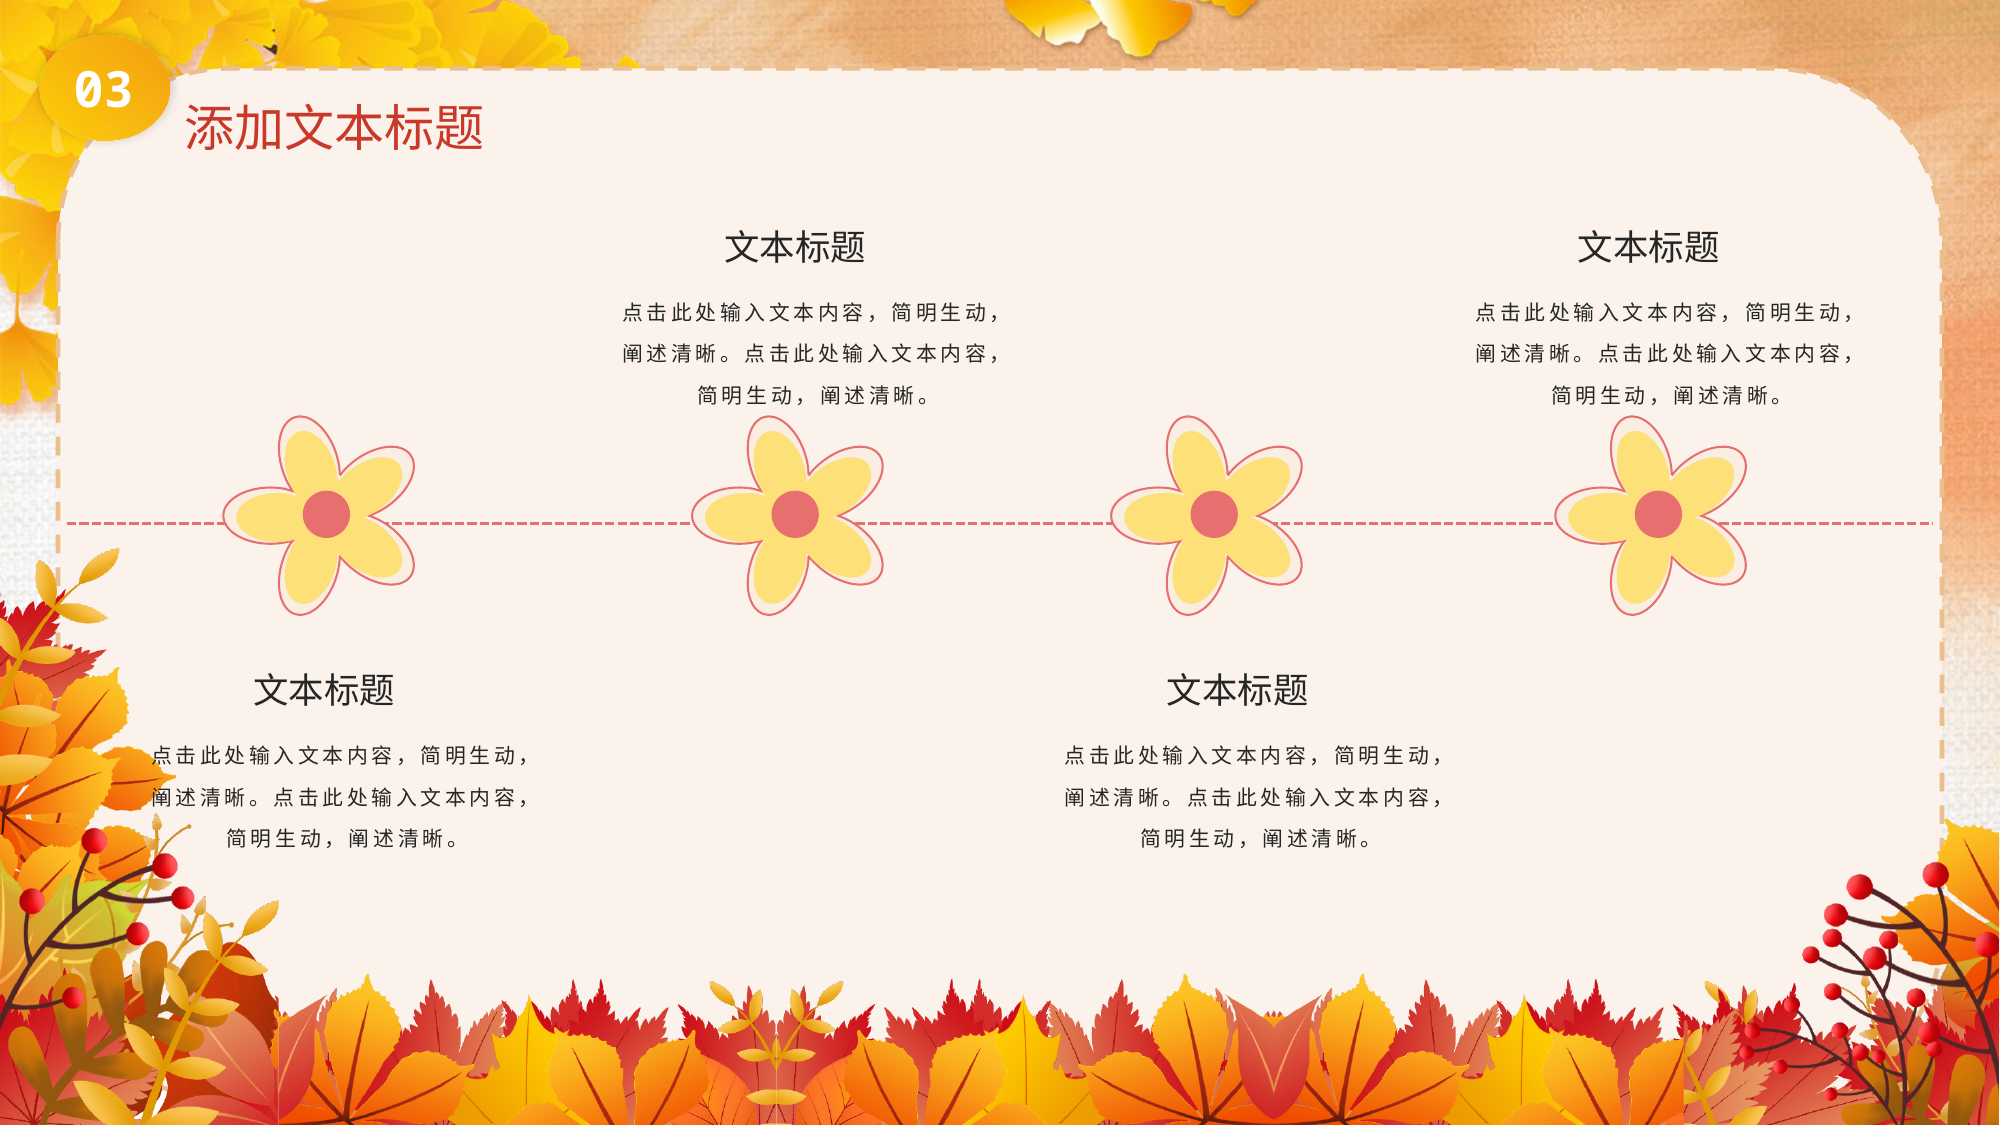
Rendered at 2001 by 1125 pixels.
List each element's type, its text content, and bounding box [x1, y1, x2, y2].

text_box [546, 211, 1044, 394]
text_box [1112, 428, 1312, 619]
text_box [989, 654, 1487, 838]
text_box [1556, 428, 1756, 619]
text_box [75, 654, 573, 838]
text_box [1400, 211, 1898, 394]
picture [0, 0, 2000, 1125]
text_box 添加文本标题 [169, 88, 579, 164]
text_box 03 [39, 34, 170, 141]
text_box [224, 428, 424, 619]
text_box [693, 428, 893, 619]
